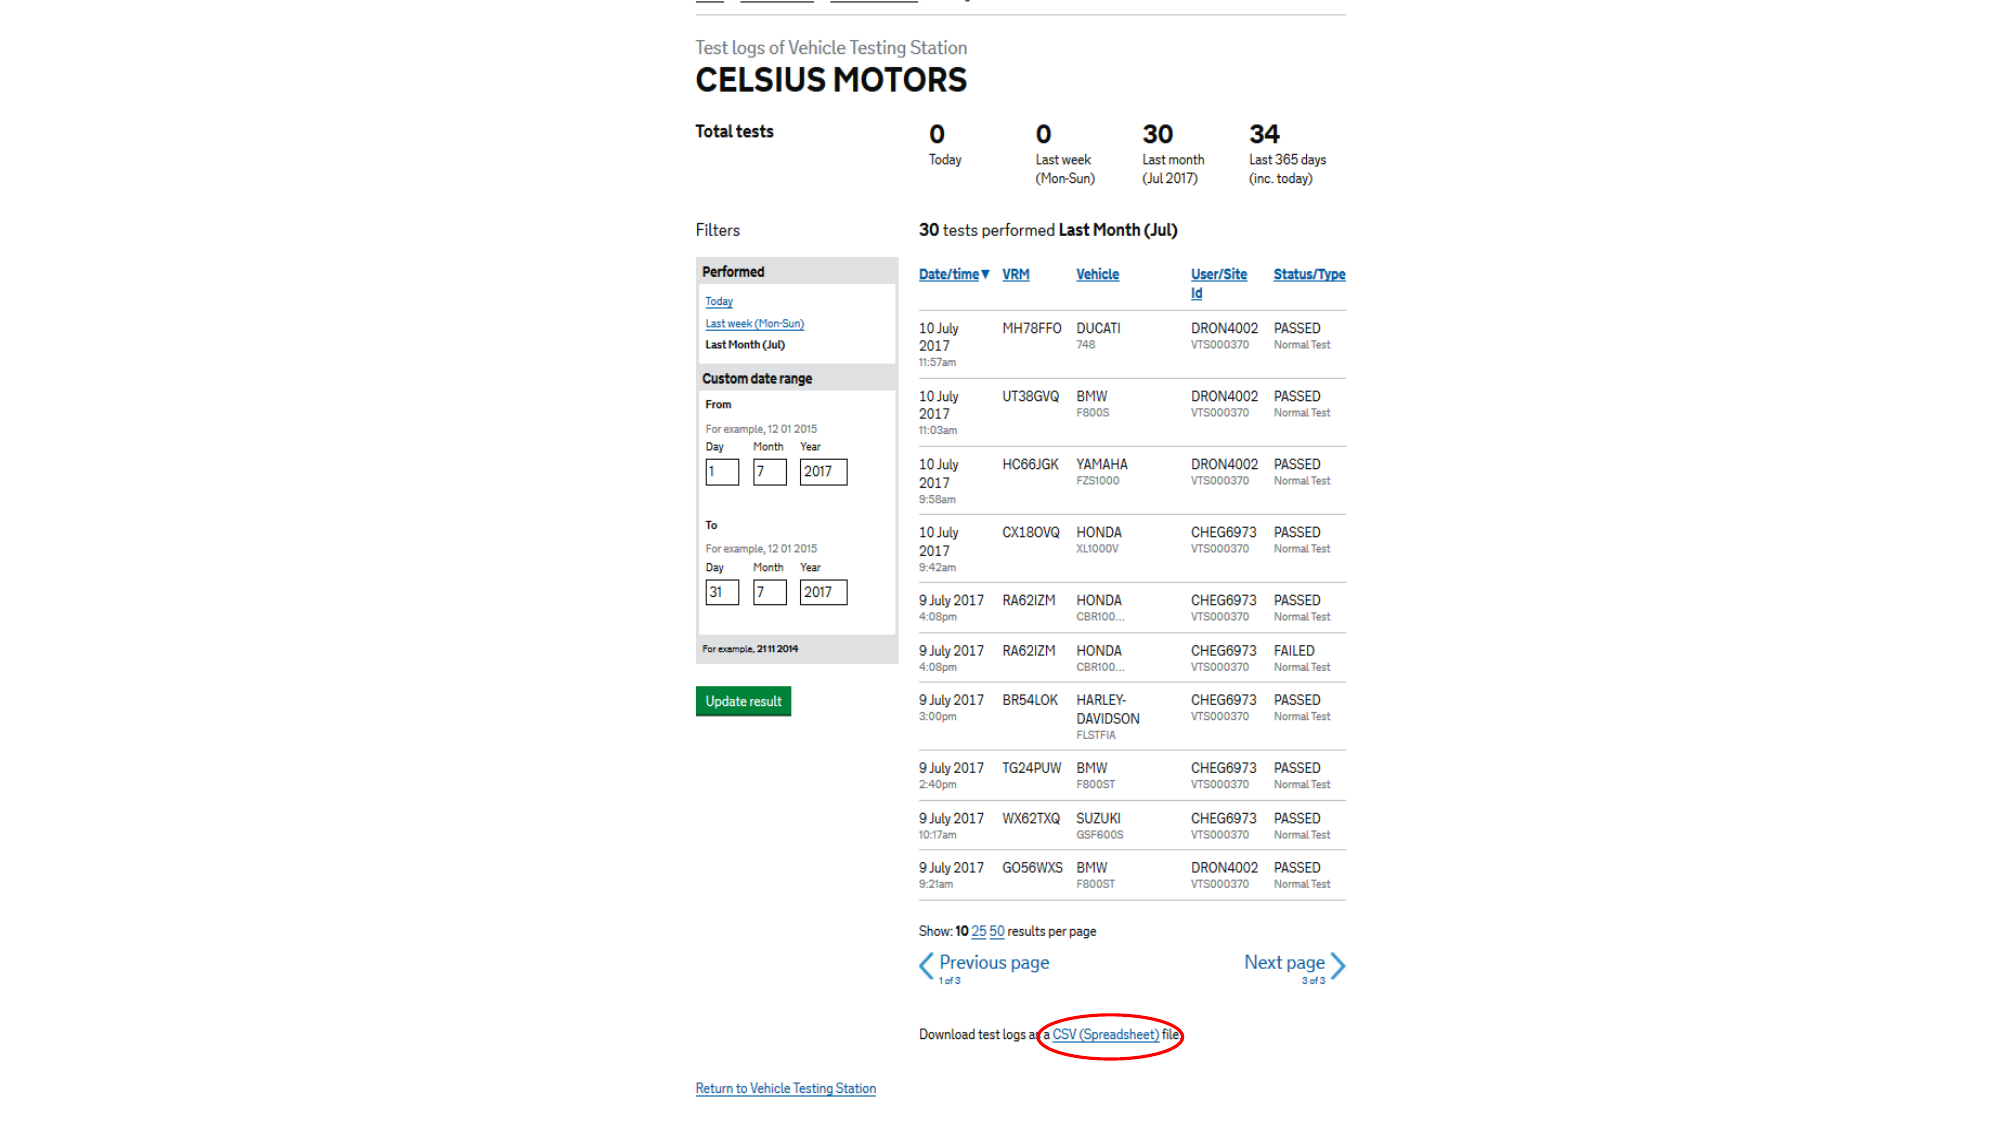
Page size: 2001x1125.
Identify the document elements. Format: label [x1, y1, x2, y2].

picture [618, 0, 1435, 1099]
